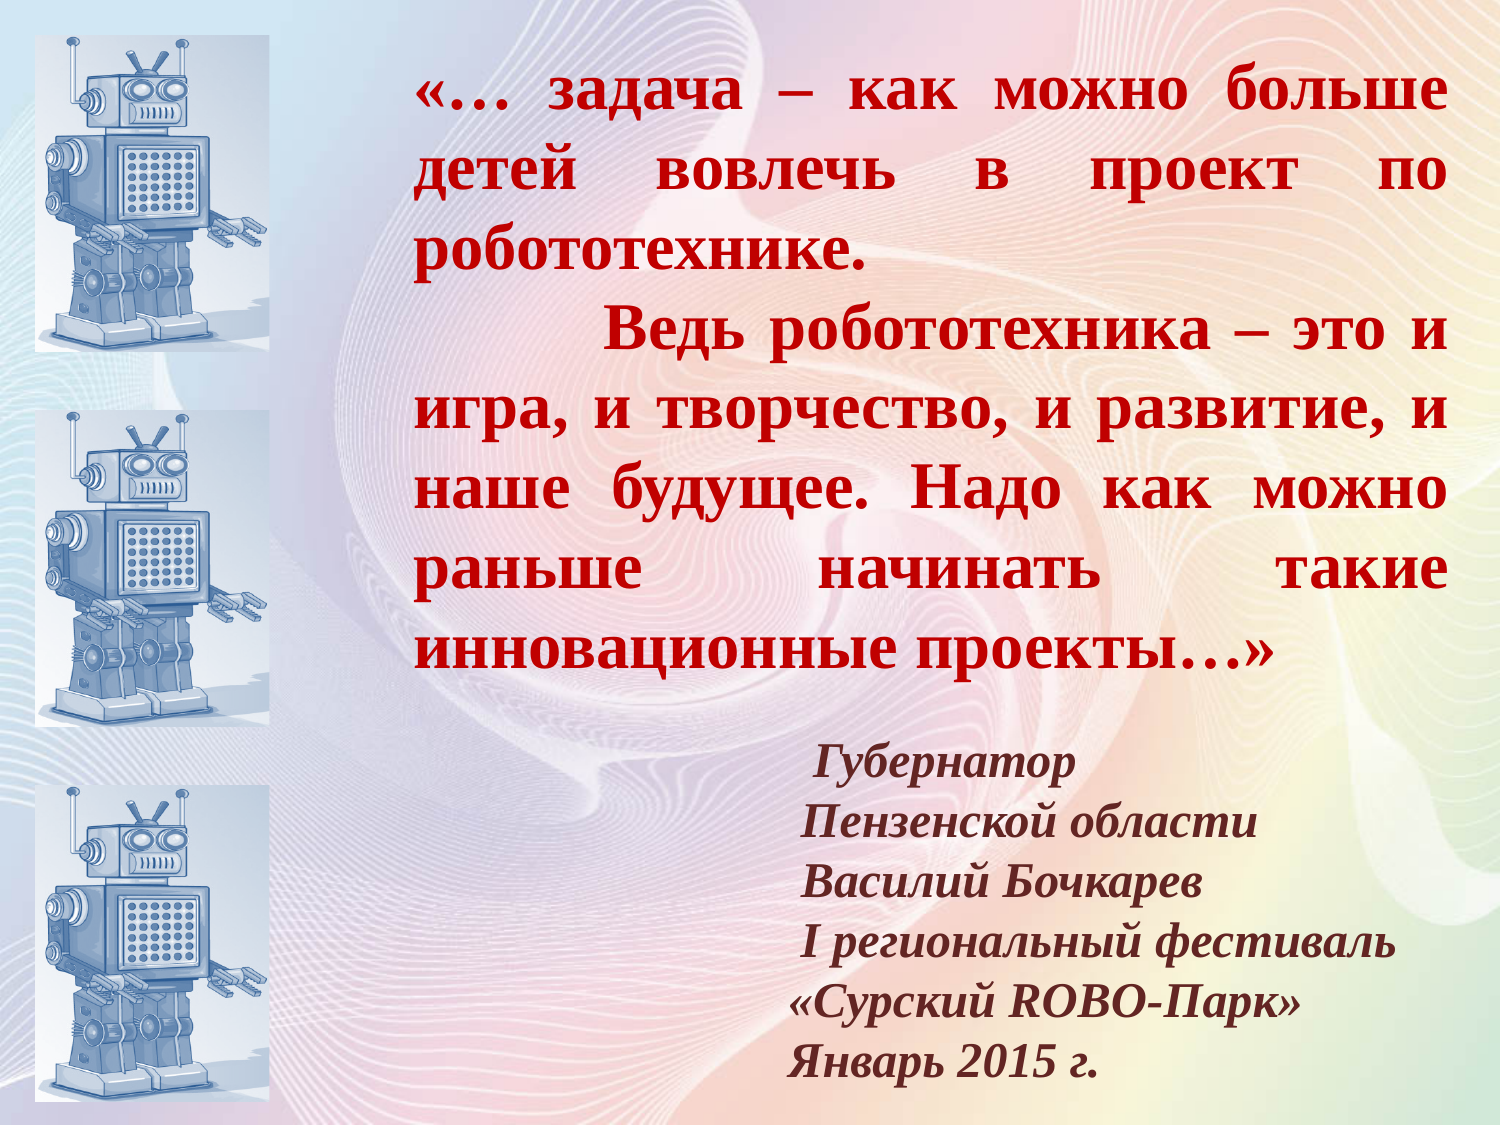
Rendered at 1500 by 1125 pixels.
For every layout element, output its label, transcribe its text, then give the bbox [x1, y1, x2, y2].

text_box «… задача – как можно больше детей вовлечь в проект по робототехнике. Ведь робототехника – это и игра, и творчество, и развитие, и наше будущее. Надо как можно раньше начинать такие инновационные проекты…» Губернатор Пензенской области Василий Бочкарев I региональный фестиваль «Сурский ROBO-Парк» Январь 2015 г. [398, 35, 1465, 1125]
picture [0, 0, 1500, 1125]
